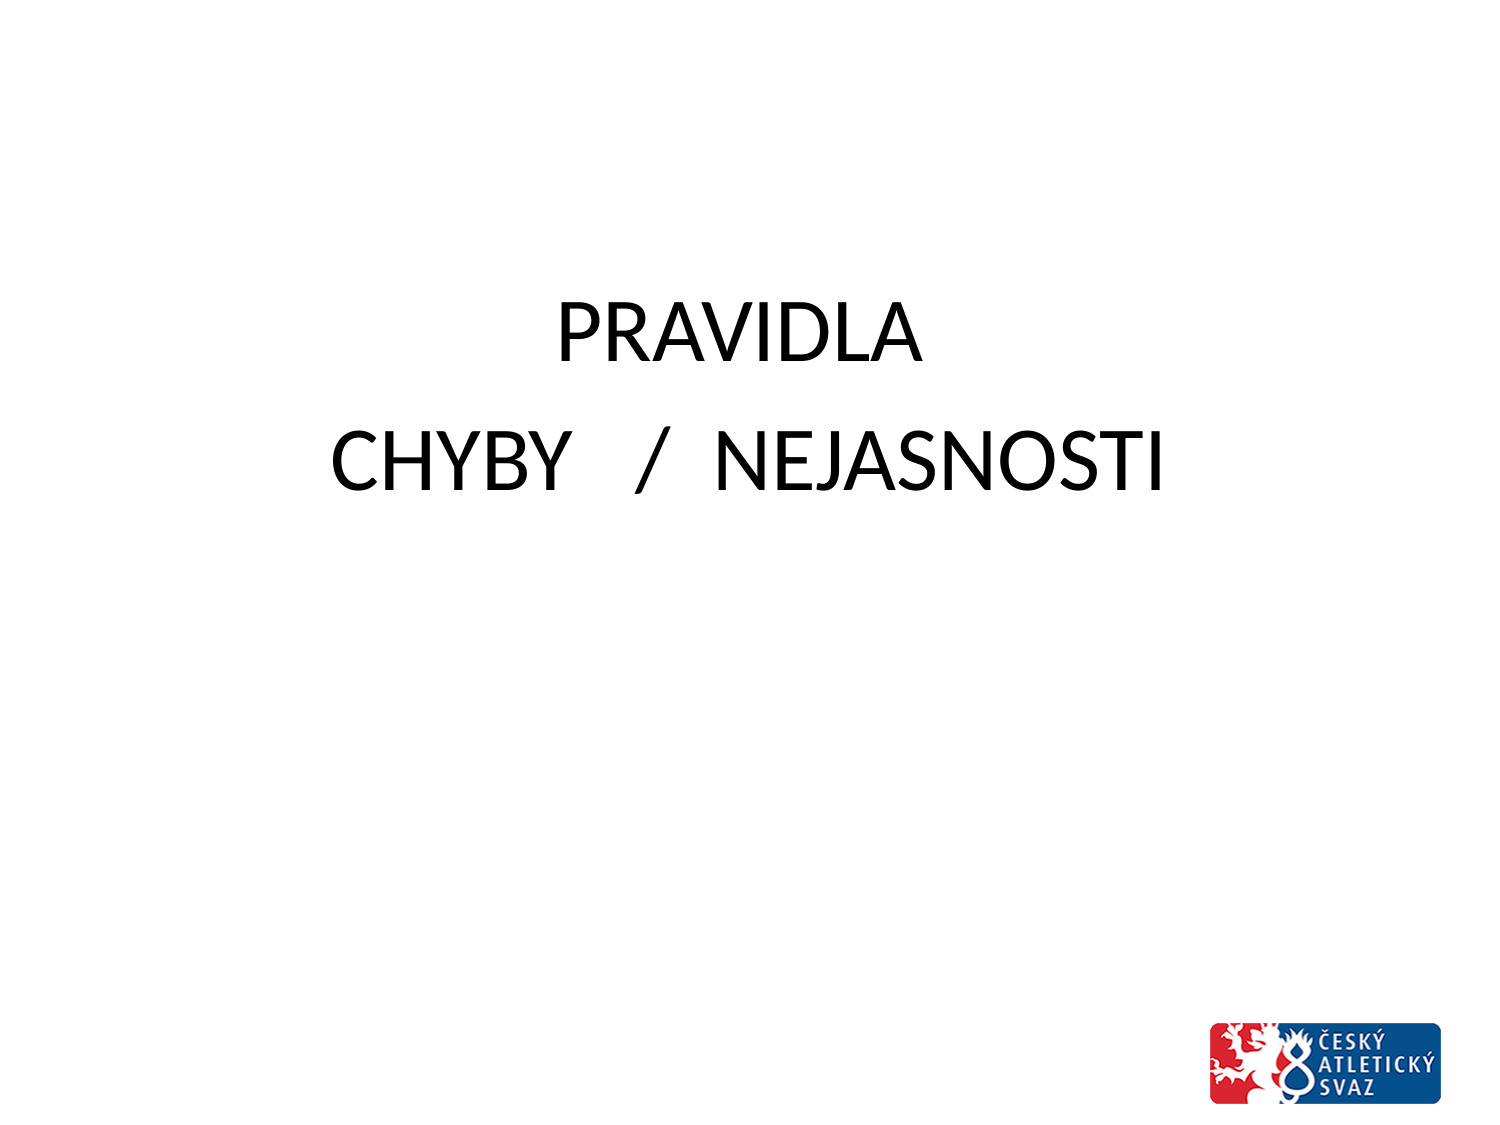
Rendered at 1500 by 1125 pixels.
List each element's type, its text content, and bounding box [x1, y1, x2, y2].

picture [1210, 1023, 1441, 1104]
list PRAVIDLA CHYBY / NEJASNOSTI [75, 262, 1425, 1005]
